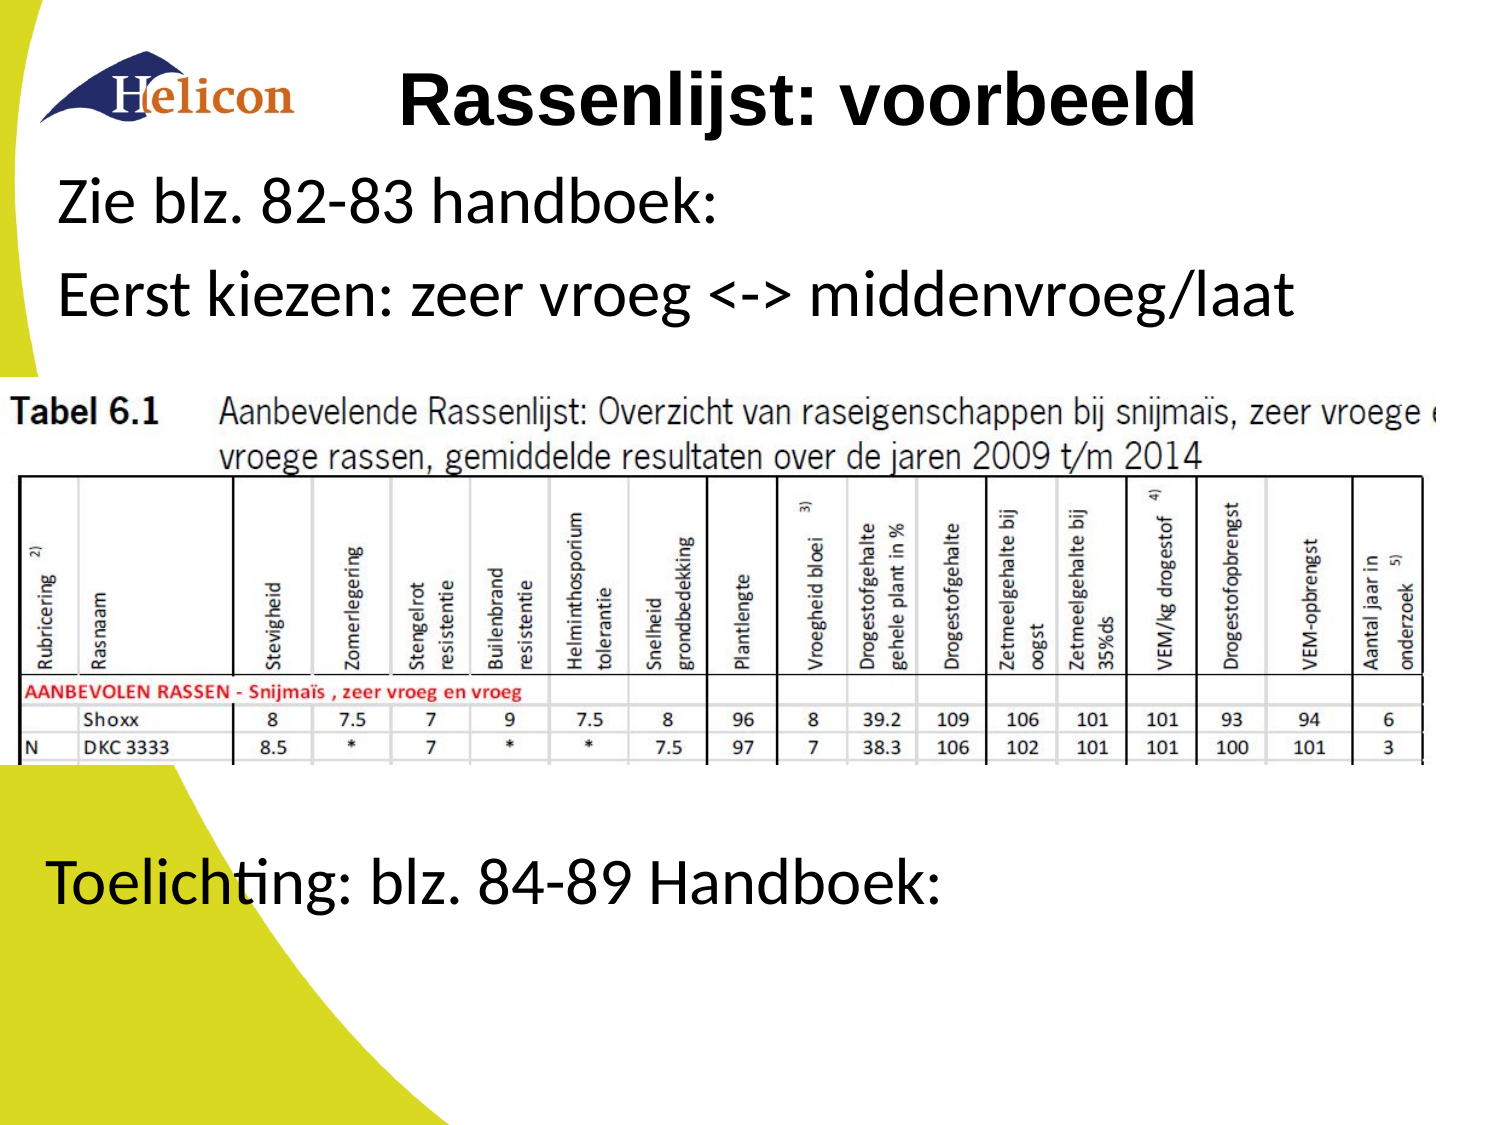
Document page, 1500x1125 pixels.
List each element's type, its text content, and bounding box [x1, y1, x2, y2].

title Rassenlijst: voorbeeld [383, 42, 1343, 148]
text_box Toelichting: blz. 84-89 Handboek: [30, 830, 1436, 948]
list Zie blz. 82-83 handboek: Eerst kiezen: zeer vroeg <-> middenvroeg/laat [42, 148, 1447, 350]
picture [0, 0, 1500, 1125]
